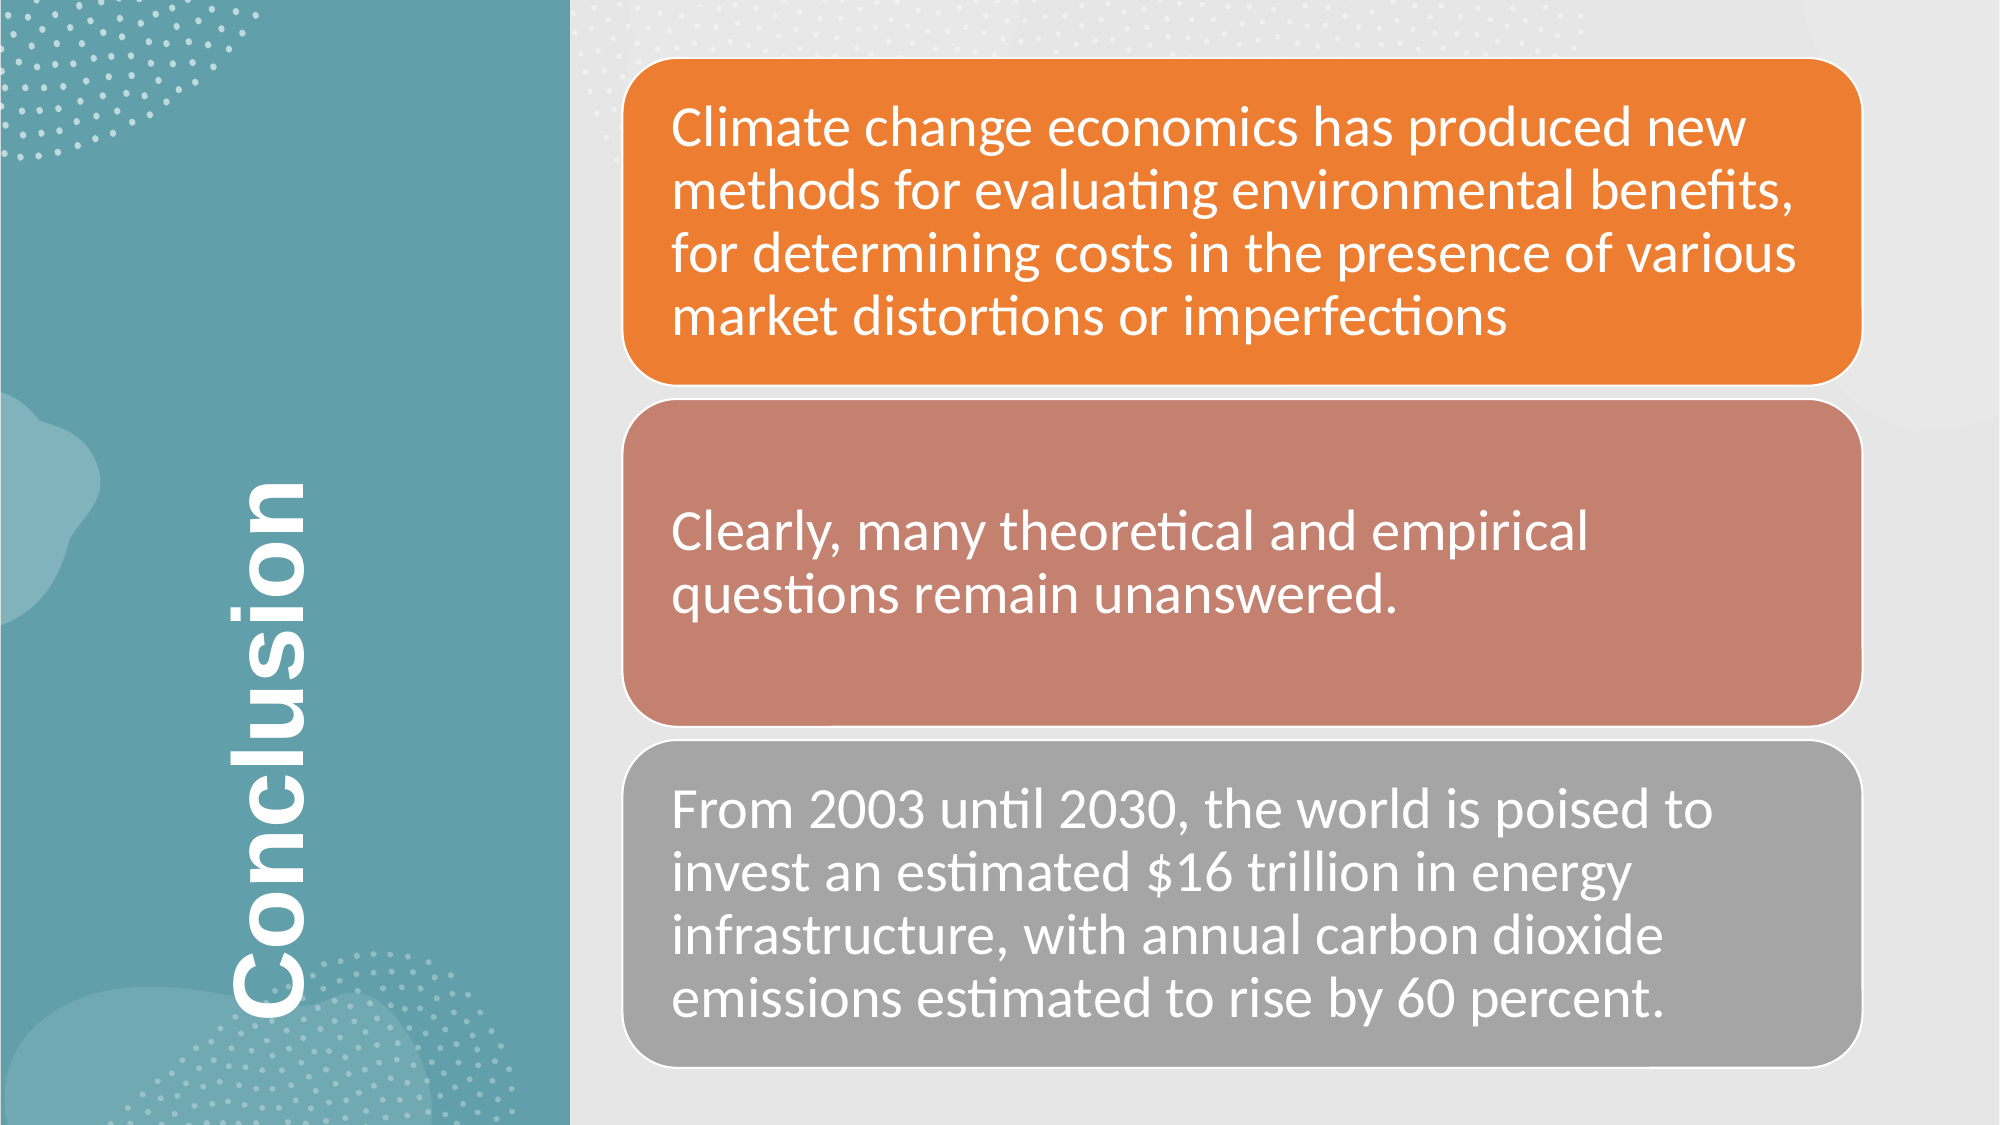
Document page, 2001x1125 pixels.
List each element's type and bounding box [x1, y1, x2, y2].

text_box [0, 0, 2000, 1125]
list [622, 47, 1863, 1079]
